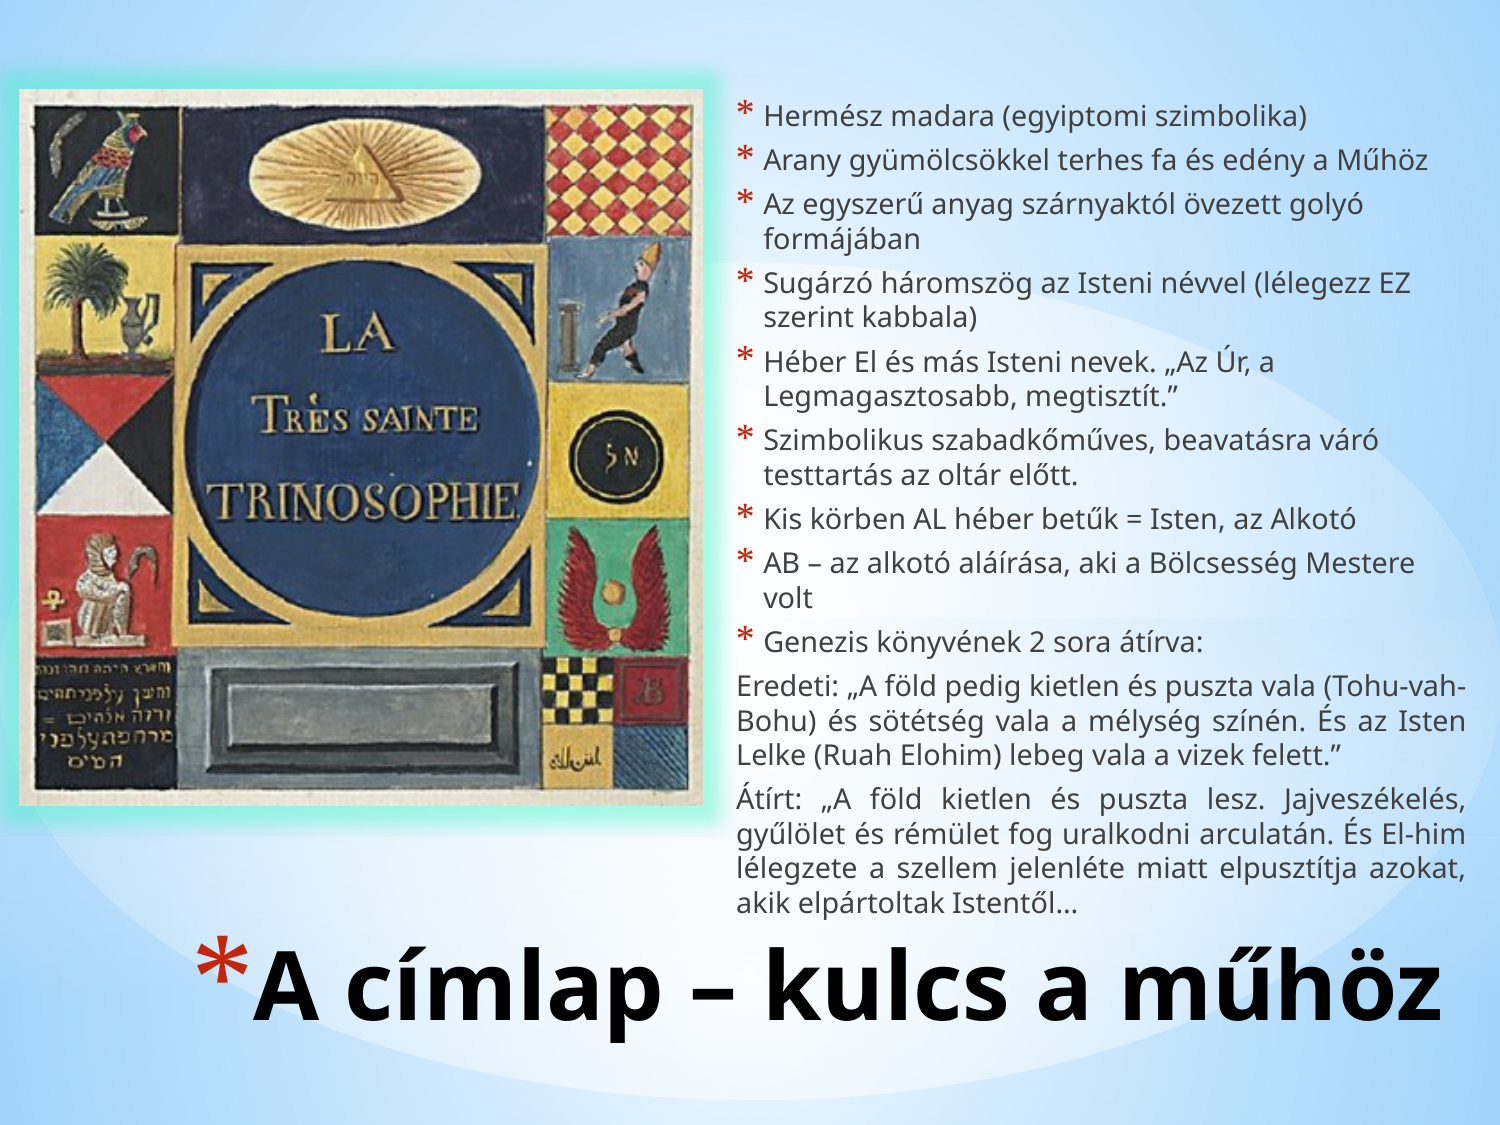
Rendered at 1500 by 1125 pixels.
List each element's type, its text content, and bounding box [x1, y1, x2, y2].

list Hermész madara (egyiptomi szimbolika) Arany gyümölcsökkel terhes fa és edény a Műhöz Az egyszerű anyag szárnyaktól övezett golyó formájában Sugárzó háromszög az Isteni névvel (lélegezz EZ szerint kabbala) Héber El és más Isteni nevek. „Az Úr, a Legmagasztosabb, megtisztít.” Szimbolikus szabadkőműves, beavatásra váró testtartás az oltár előtt. Kis körben AL héber betűk = Isten, az Alkotó AB – az alkotó aláírása, aki a Bölcsesség Mestere volt Genezis könyvének 2 sora átírva: Eredeti: „A föld pedig kietlen és puszta vala (Tohu-vah-Bohu) és sötétség vala a mélység színén. És az Isten Lelke (Ruah Elohim) lebeg vala a vizek felett.” Átírt: „A föld kietlen és puszta lesz. Jajveszékelés, gyűlölet és rémület fog uralkodni arculatán. És El-him lélegzete a szellem jelenléte miatt elpusztítja azokat, akik elpártoltak Istentől… [714, 90, 1483, 941]
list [18, 89, 703, 806]
title A címlap – kulcs a műhöz [88, 916, 1459, 1035]
